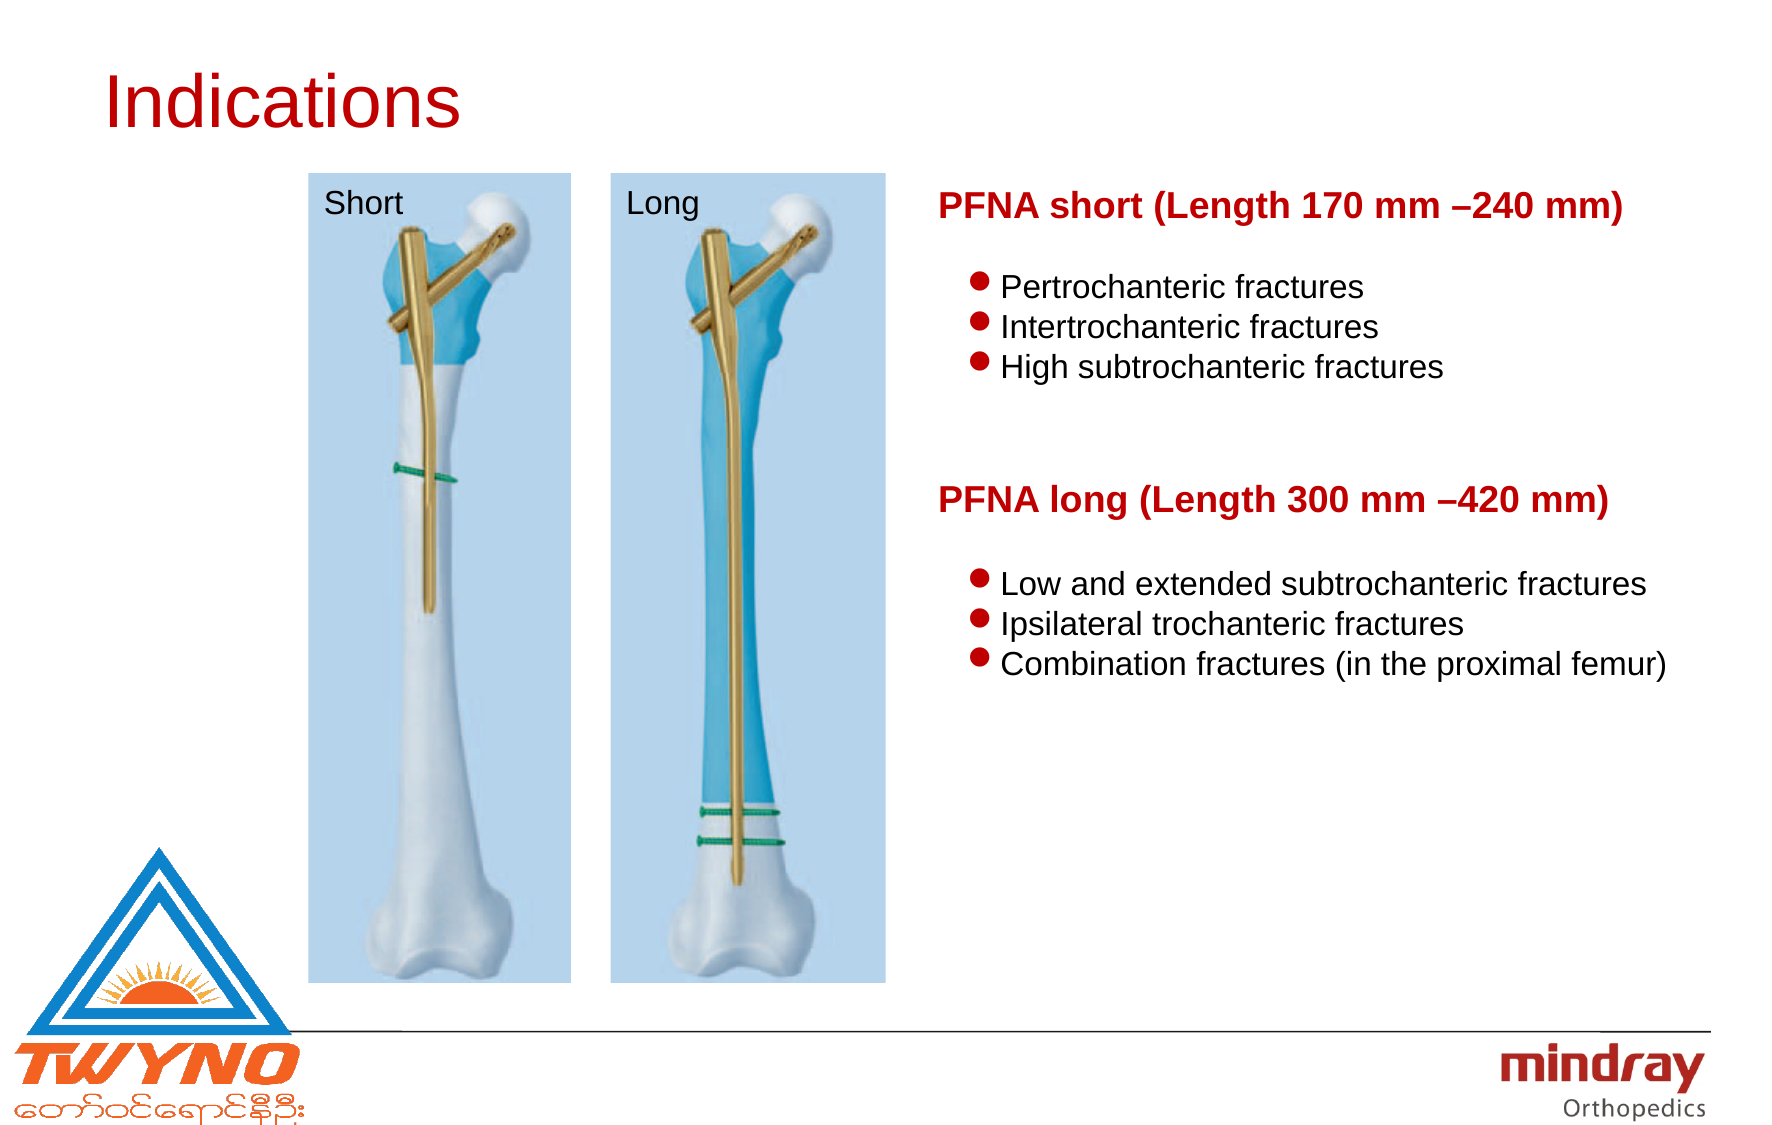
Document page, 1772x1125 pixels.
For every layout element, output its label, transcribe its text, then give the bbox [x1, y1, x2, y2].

title Indications [88, 45, 1684, 233]
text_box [308, 173, 572, 984]
picture [10, 839, 312, 1125]
text_box PFNA short (Length 170 mm –240 mm) Pertrochanteric fractures Intertrochanteric fractures High subtrochanteric fractures [923, 173, 1772, 393]
text_box PFNA long (Length 300 mm –420 mm) Low and extended subtrochanteric fractures Ipsilateral trochanteric fractures Combination fractures (in the proximal femur) [923, 467, 1772, 690]
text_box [610, 173, 886, 984]
picture [1498, 1037, 1707, 1125]
